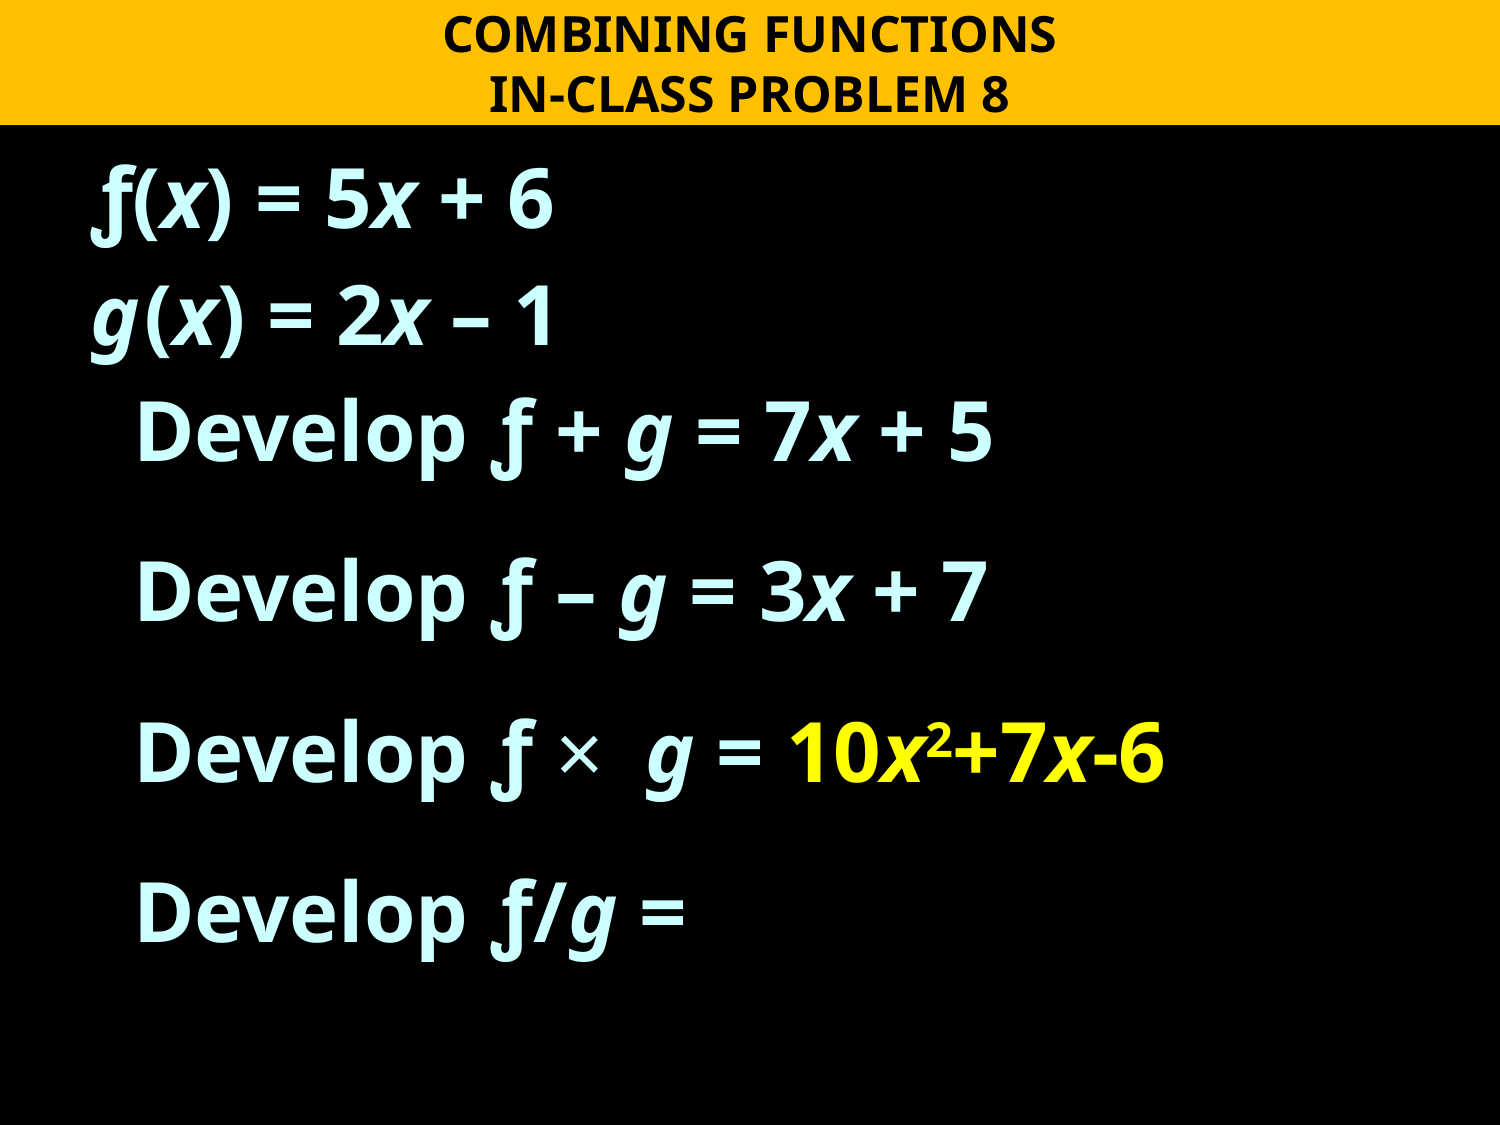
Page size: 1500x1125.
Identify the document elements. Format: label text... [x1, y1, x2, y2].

text_box COMBINING FUNCTIONS IN-CLASS PROBLEM 8 [0, 0, 1500, 125]
list ƒ(x) = 5x + 6 g (x) = 2x – 1 Develop ƒ + g = 7x + 5 Develop ƒ – g = 3x + 7 Develop ƒ × g = 10x2+7x-6 Develop ƒ/g = [75, 137, 1425, 1063]
